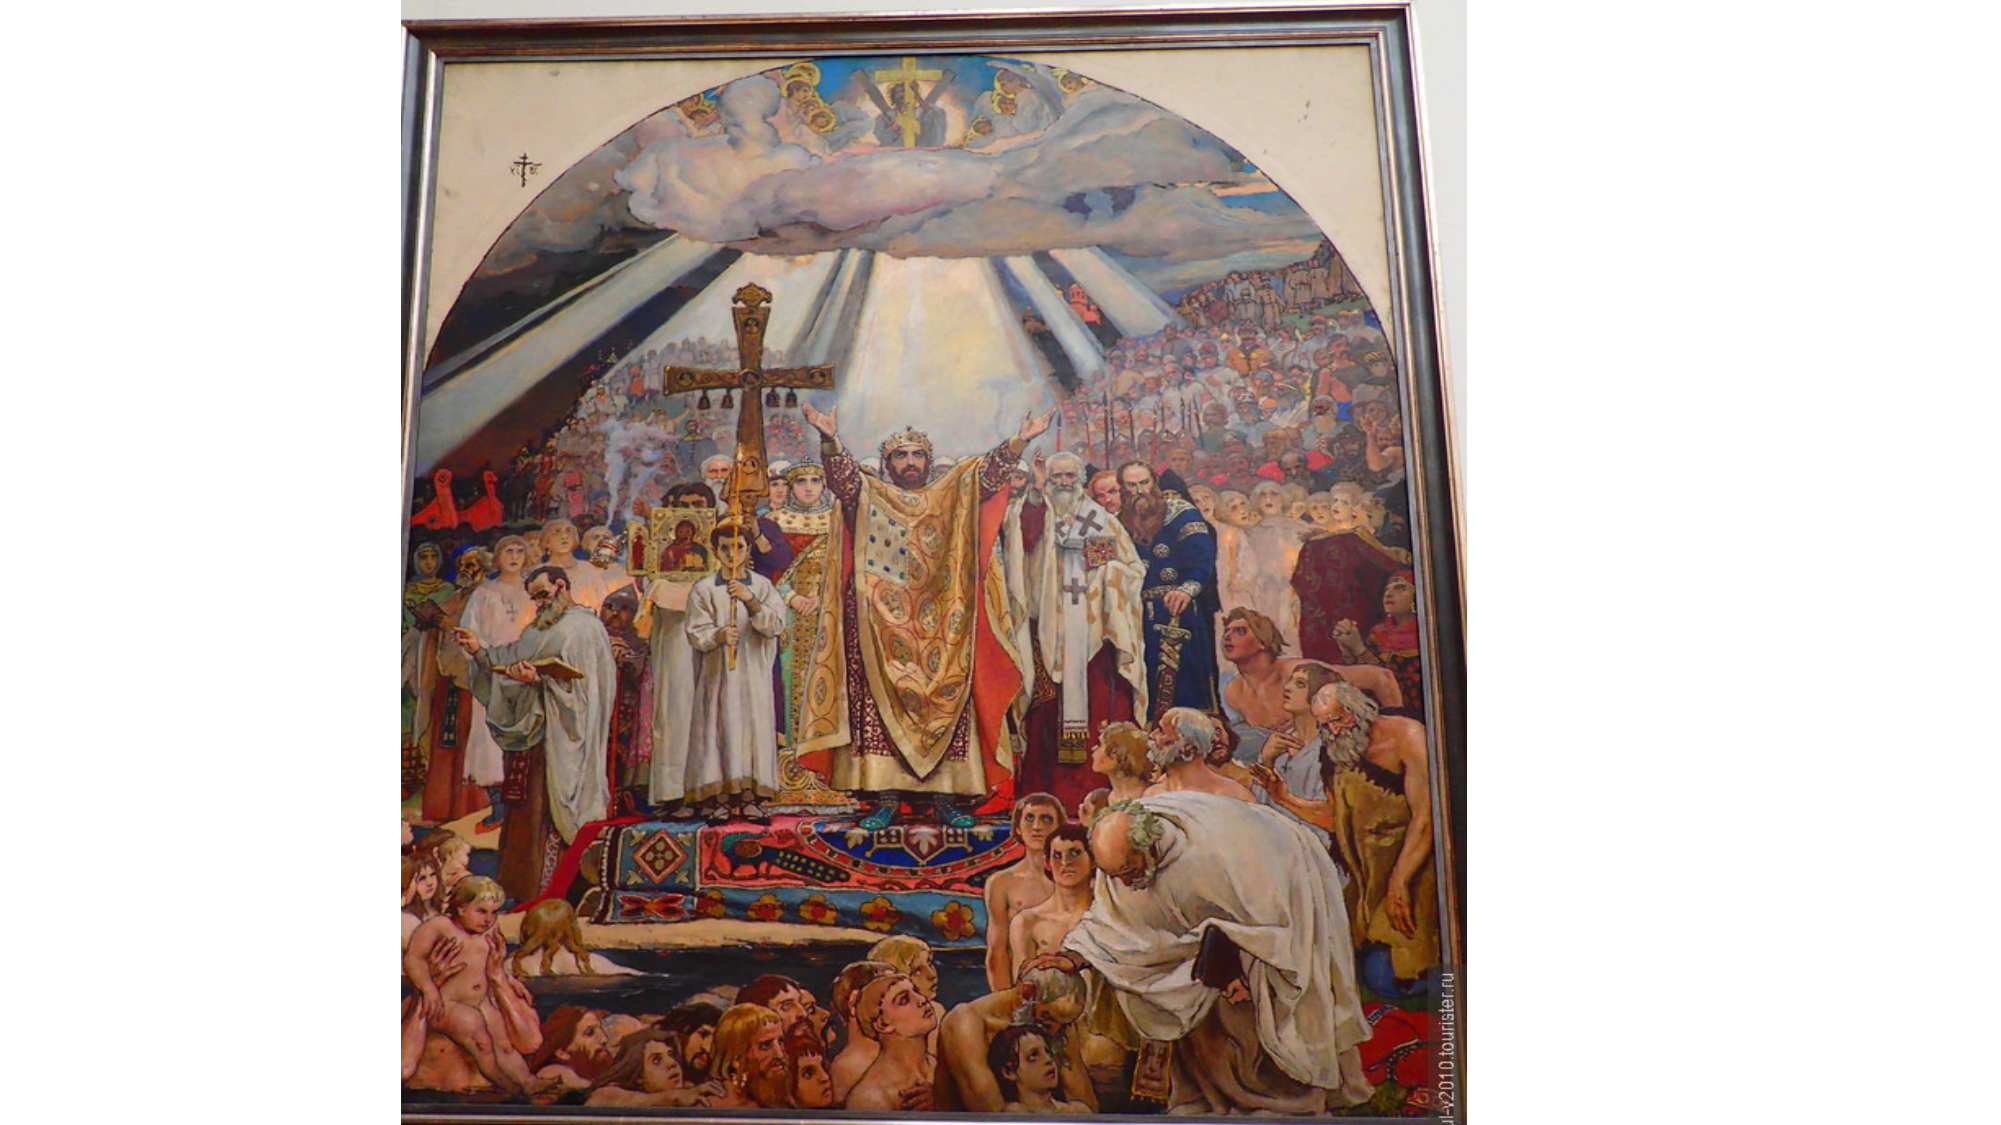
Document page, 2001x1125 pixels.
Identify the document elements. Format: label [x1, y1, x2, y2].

list [401, 0, 1467, 1125]
